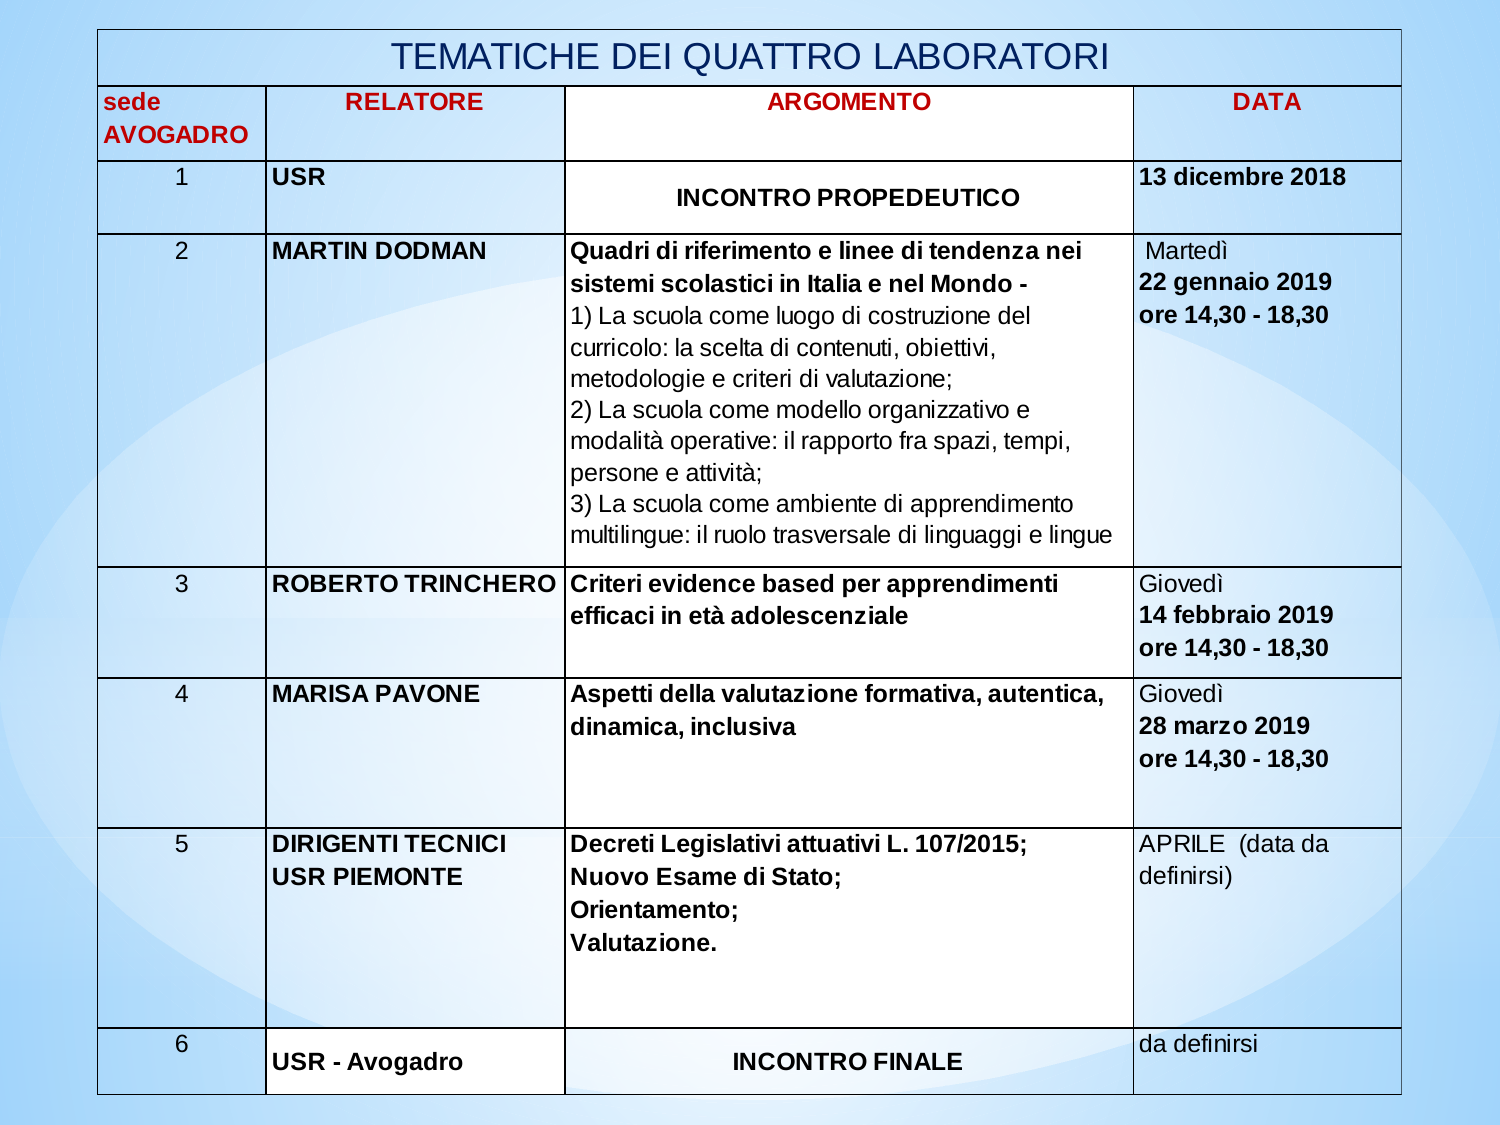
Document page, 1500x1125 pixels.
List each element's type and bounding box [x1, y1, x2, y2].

text_box [96, 28, 1404, 1097]
